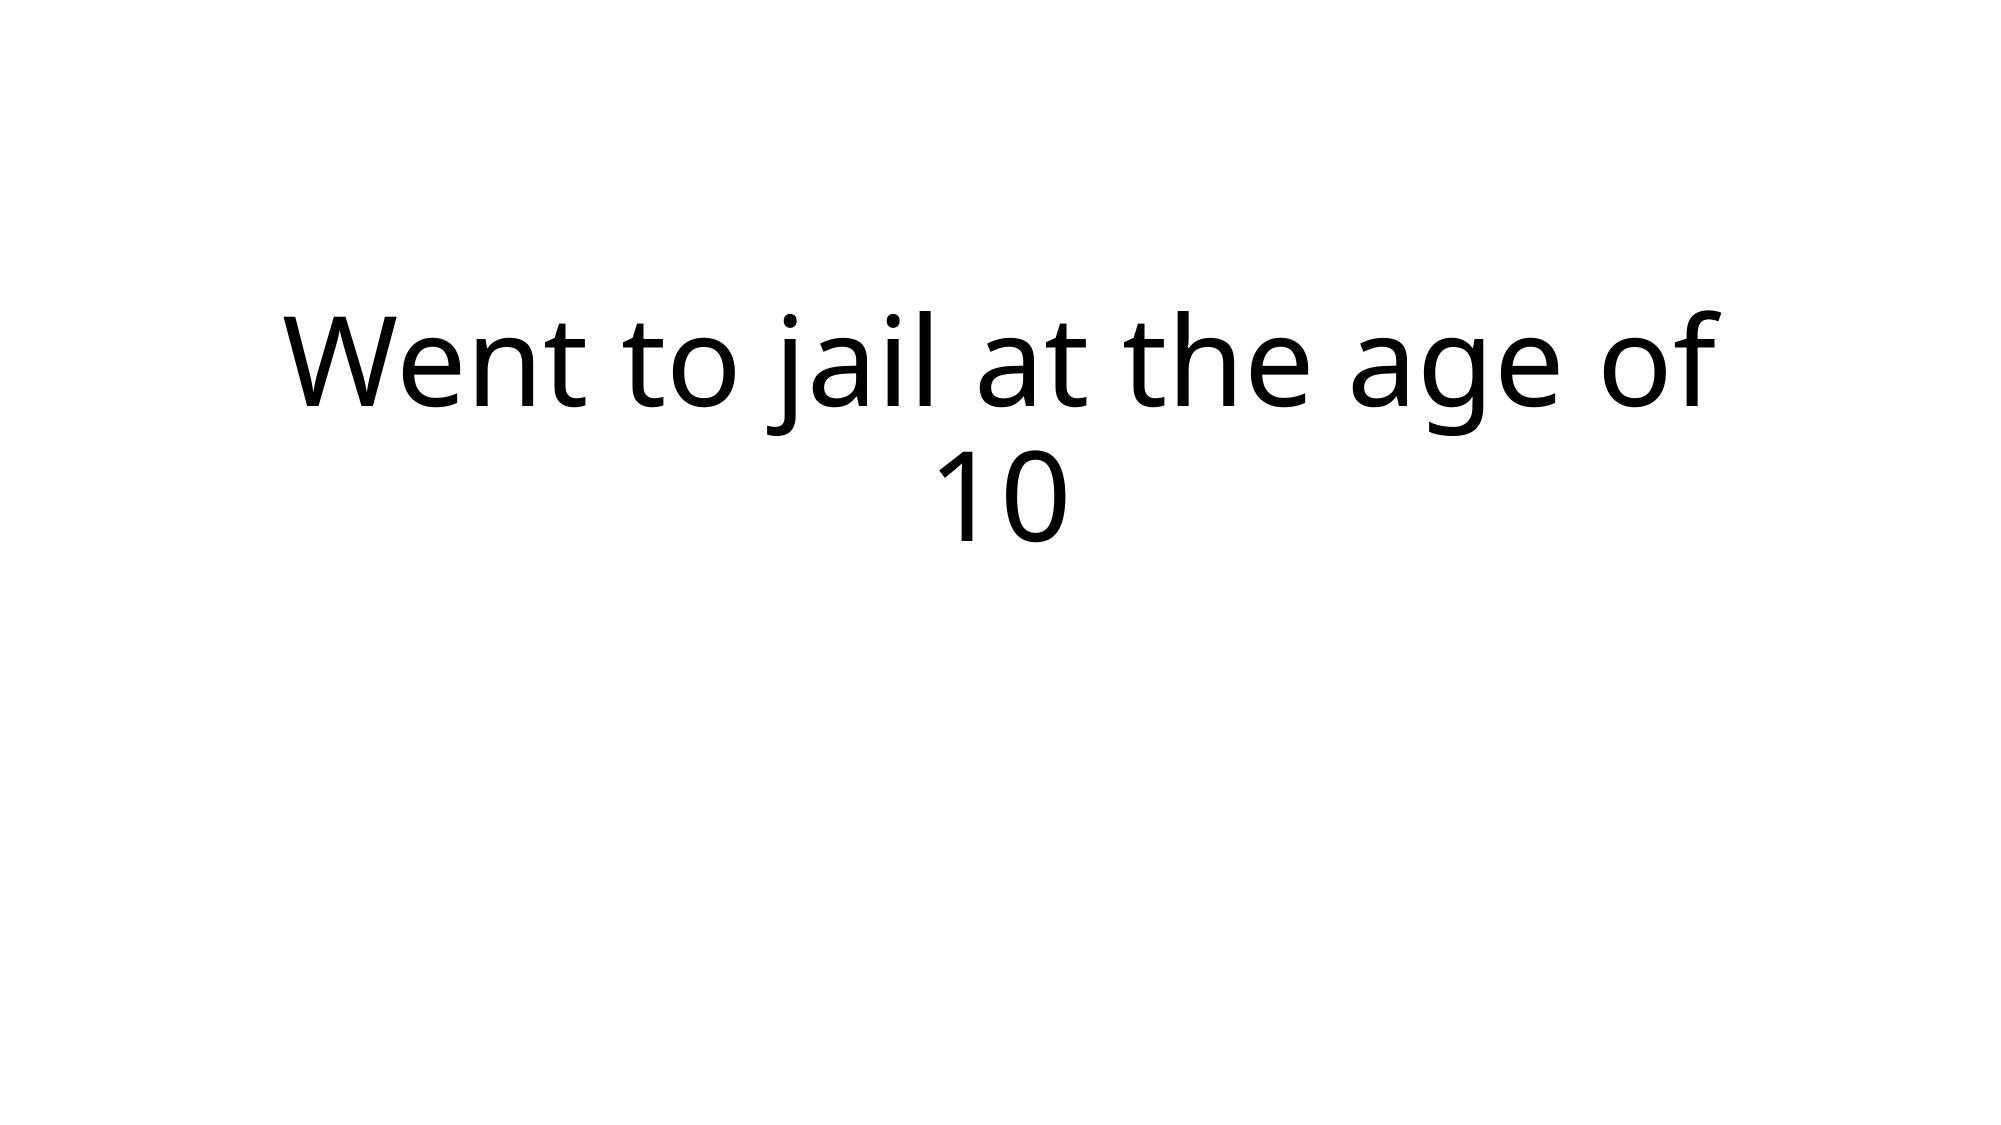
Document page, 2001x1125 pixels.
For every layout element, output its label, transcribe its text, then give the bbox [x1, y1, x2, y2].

title Went to jail at the age of 10 [249, 184, 1750, 576]
